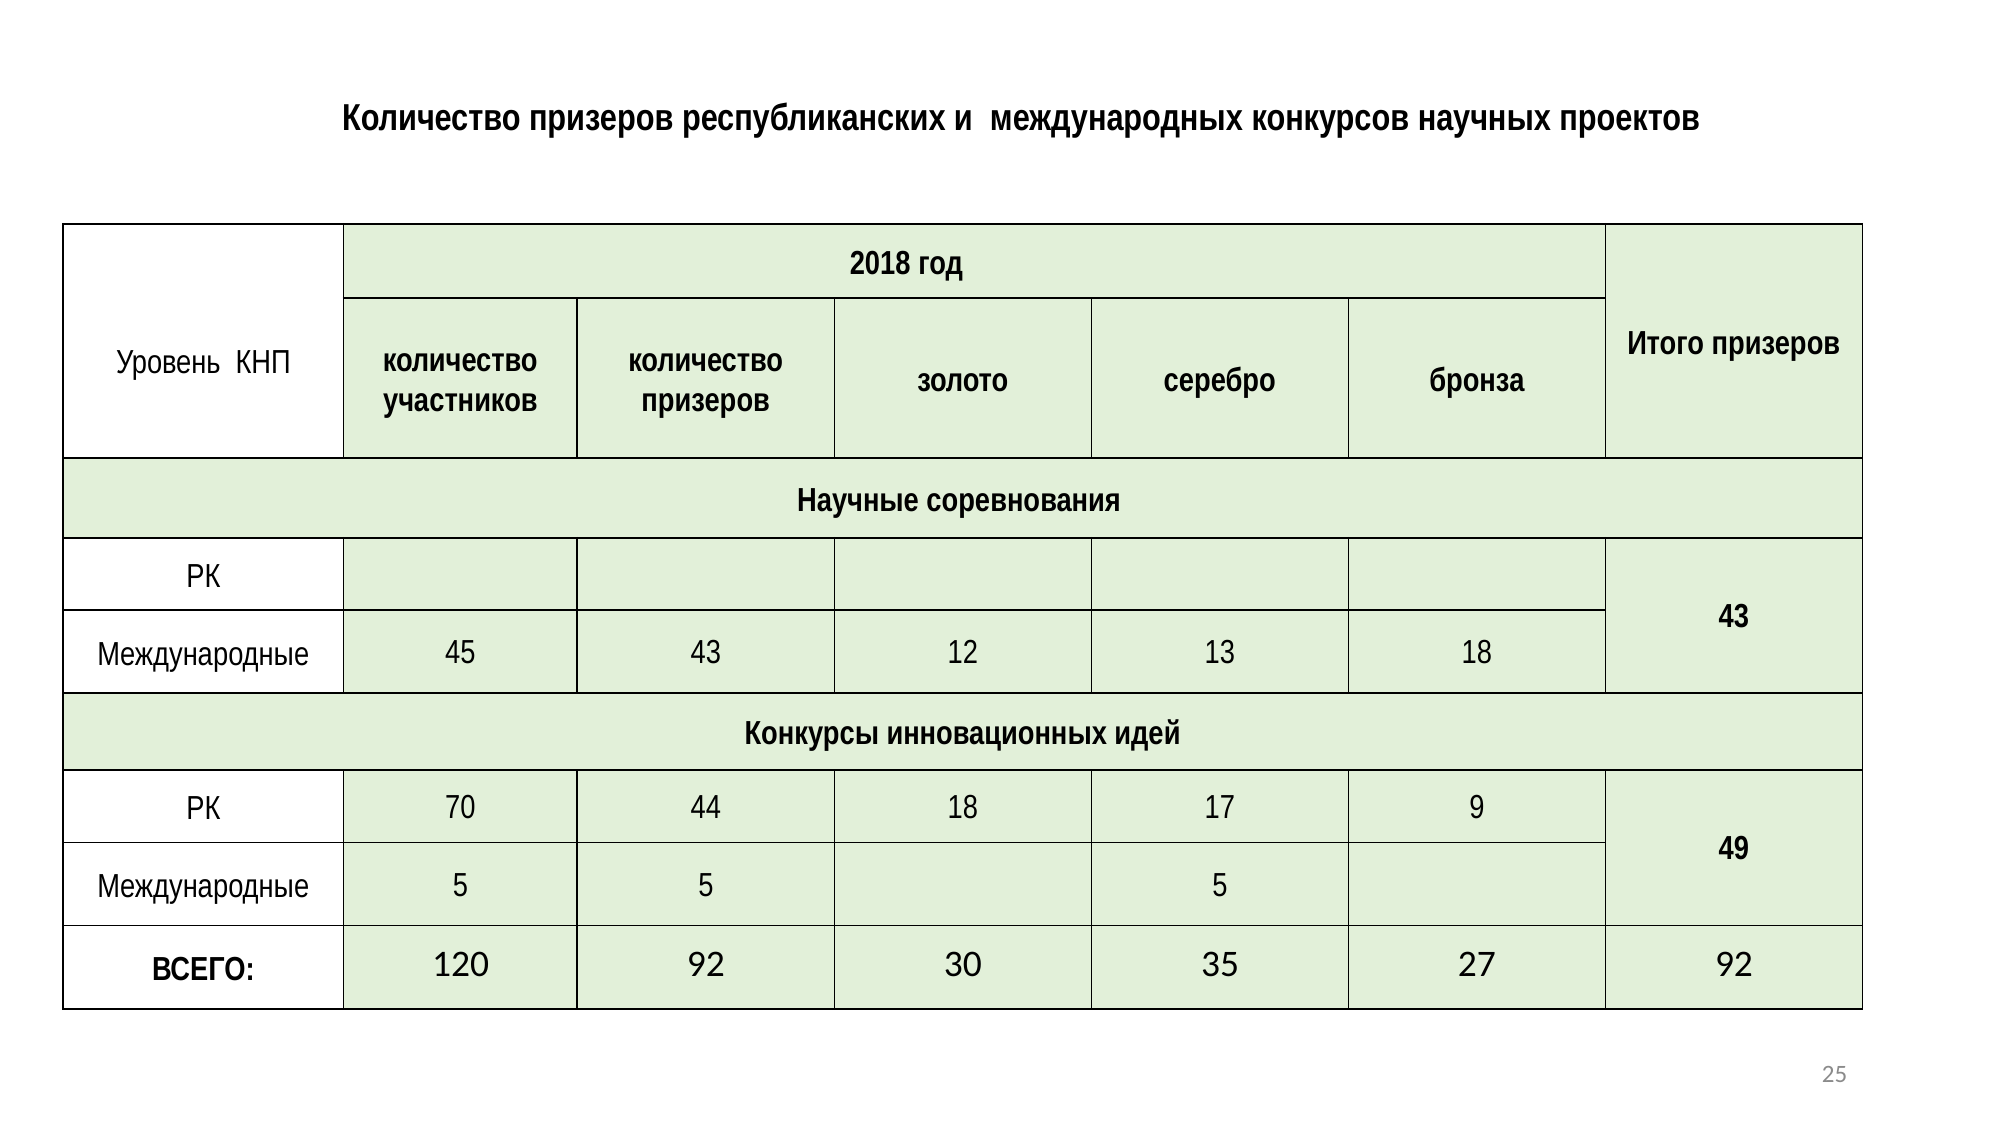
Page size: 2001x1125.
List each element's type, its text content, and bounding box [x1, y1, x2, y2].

table_cell Международные [64, 611, 343, 692]
table_cell ВСЕГО: [64, 926, 343, 1008]
table_cell Научные соревнования [64, 459, 1862, 537]
table_cell [344, 539, 576, 609]
table_cell 12 [835, 611, 1091, 692]
table_cell 120 [344, 926, 576, 1008]
table_cell РК [64, 539, 343, 609]
table_cell 44 [578, 771, 834, 842]
table_cell 30 [835, 926, 1091, 1008]
table_cell 27 [1349, 926, 1605, 1008]
table_cell 9 [1349, 771, 1605, 842]
table_cell количество призеров [578, 299, 834, 457]
table_cell РК [64, 771, 343, 842]
table_header Итого призеров [1606, 225, 1862, 457]
table_cell [1349, 843, 1605, 925]
table_cell 5 [1092, 843, 1348, 925]
table_cell [578, 539, 834, 609]
table_cell 43 [578, 611, 834, 692]
table_cell бронза [1349, 299, 1605, 457]
table_header 2018 год [344, 225, 1605, 297]
table_cell Международные [64, 843, 343, 925]
table_cell 49 [1606, 771, 1862, 925]
table_cell 92 [578, 926, 834, 1008]
table_cell 13 [1092, 611, 1348, 692]
table_cell 45 [344, 611, 576, 692]
table_cell серебро [1092, 299, 1348, 457]
table_cell 35 [1092, 926, 1348, 1008]
table_cell [1349, 539, 1605, 609]
table_cell 17 [1092, 771, 1348, 842]
table_cell золото [835, 299, 1091, 457]
table_cell [835, 843, 1091, 925]
table_cell количество участников [344, 299, 576, 457]
table_cell [1092, 539, 1348, 609]
table_cell 18 [835, 771, 1091, 842]
table_header Уровень КНП [64, 225, 343, 457]
slide_number 25 [1412, 1042, 1863, 1103]
table_cell 18 [1349, 611, 1605, 692]
table_cell Конкурсы инновационных идей [64, 694, 1862, 769]
text_box Количество призеров республиканских и международных конкурсов научных проектов [138, 85, 1905, 146]
table_cell 5 [578, 843, 834, 925]
table_cell 92 [1606, 926, 1862, 1008]
table_cell 5 [344, 843, 576, 925]
table_cell 70 [344, 771, 576, 842]
table_cell 43 [1606, 539, 1862, 692]
table_cell [835, 539, 1091, 609]
